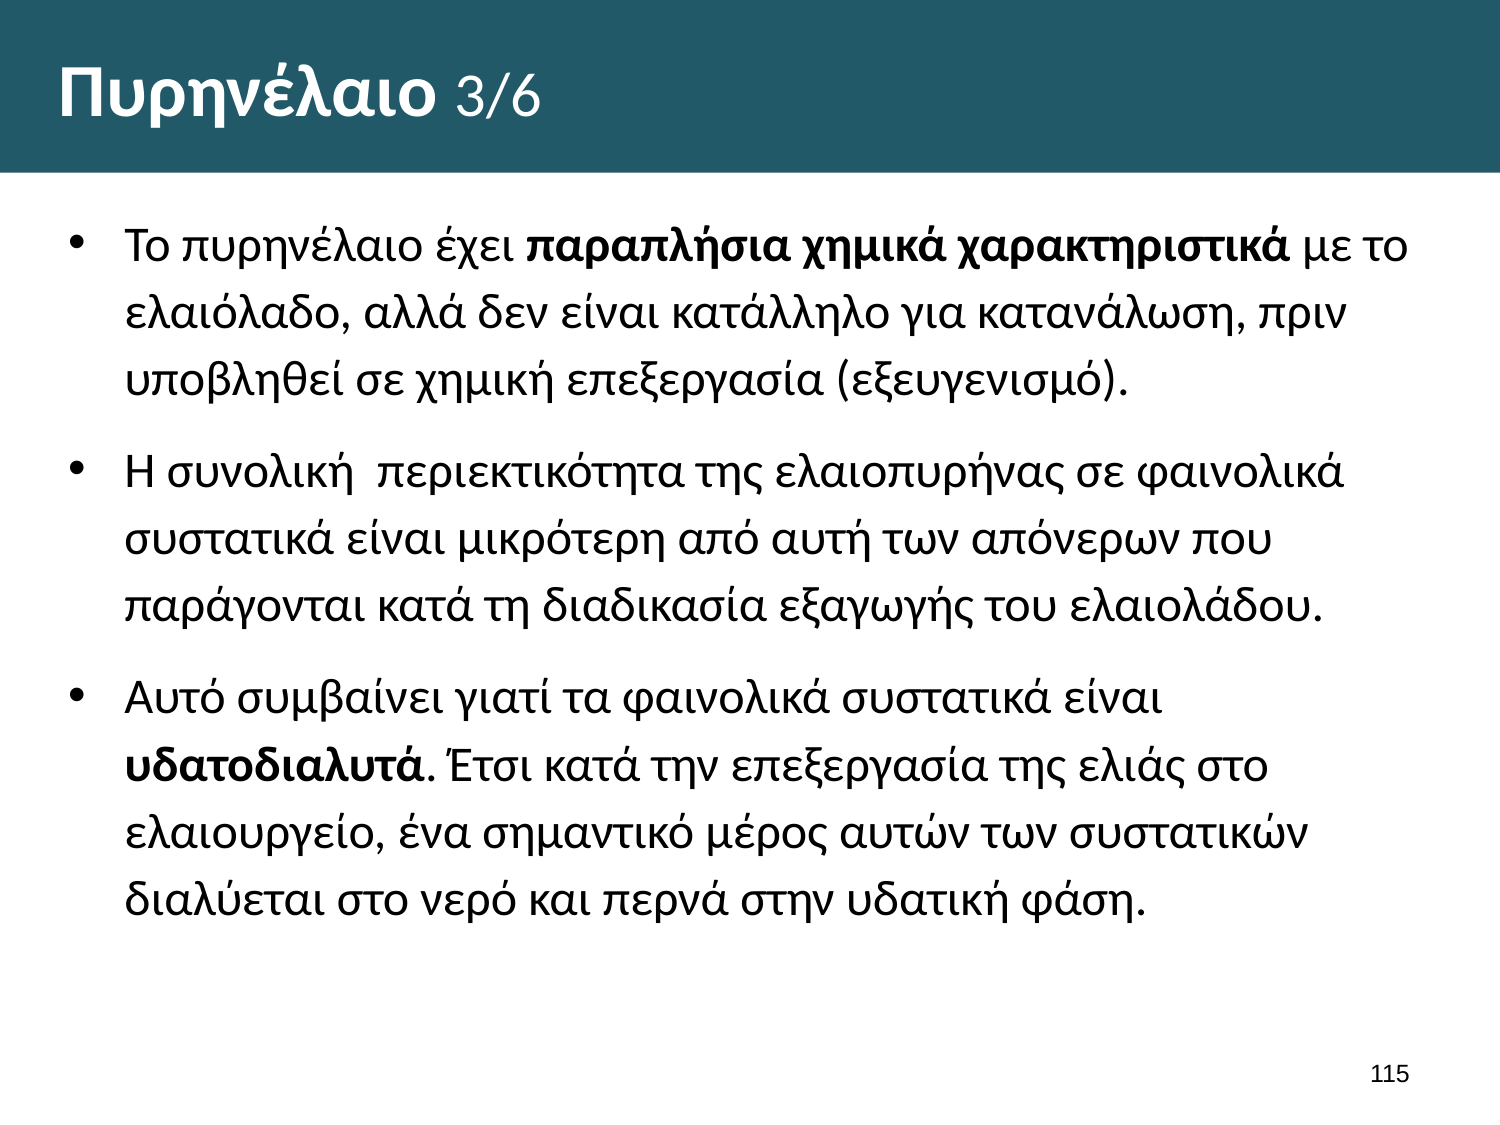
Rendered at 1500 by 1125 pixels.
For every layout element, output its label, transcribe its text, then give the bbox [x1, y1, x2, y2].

title Πυρηνέλαιο 3/6 [0, 0, 1500, 173]
slide_number 114 [1074, 1042, 1425, 1103]
list Το πυρηνέλαιο έχει παραπλήσια χημικά χαρακτηριστικά με το ελαιόλαδο, αλλά δεν είναι κατάλληλο για κατανάλωση, πριν υποβληθεί σε χημική επεξεργασία (εξευγενισμό). Η συνολική περιεκτικότητα της ελαιοπυρήνας σε φαινολικά συστατικά είναι μικρότερη από αυτή των απόνερων που παράγονται κατά τη διαδικασία εξαγωγής του ελαιολάδου. Αυτό συμβαίνει γιατί τα φαινολικά συστατικά είναι υδατοδιαλυτά. Έτσι κατά την επεξεργασία της ελιάς στο ελαιουργείο, ένα σημαντικό μέρος αυτών των συστατικών διαλύεται στο νερό και περνά στην υδατική φάση. [53, 196, 1447, 1024]
